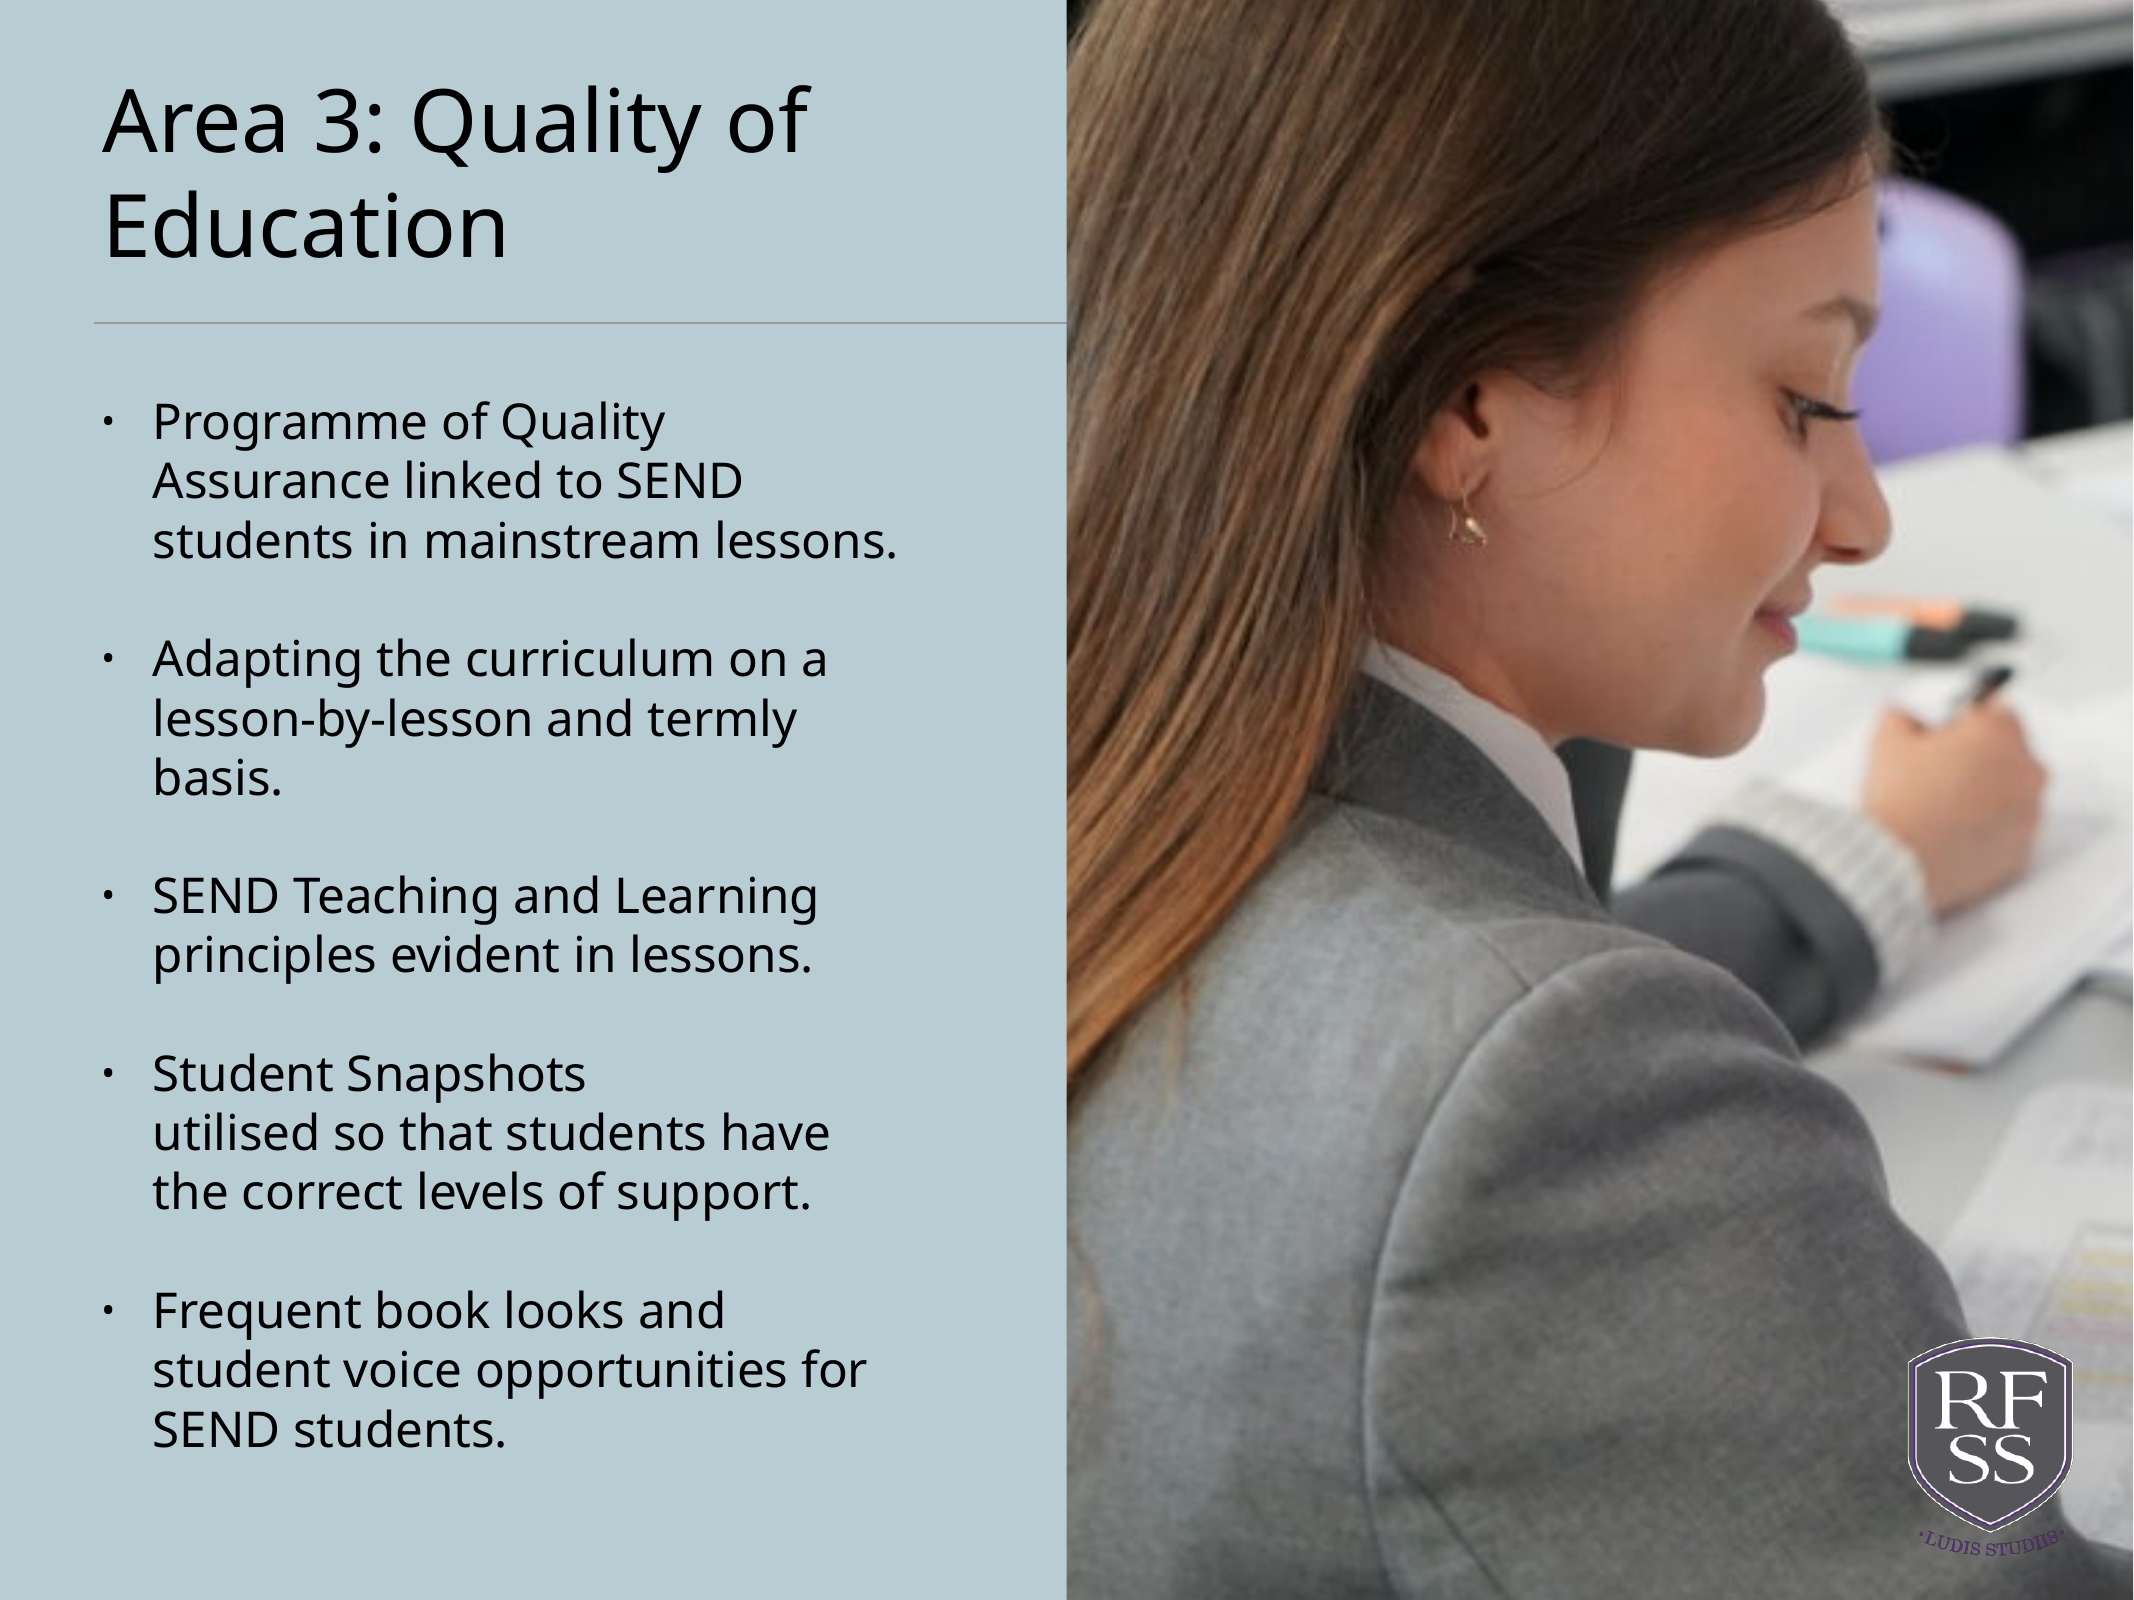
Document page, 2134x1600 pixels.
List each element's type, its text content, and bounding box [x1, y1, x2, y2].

list Programme of Quality Assurance linked to SEND students in mainstream lessons. Adapting the curriculum on a lesson-by-lesson and termly basis. SEND Teaching and Learning principles evident in lessons. Student Snapshots utilised so that students have the correct levels of support. Frequent book looks and student voice opportunities for SEND students. [92, 381, 927, 1529]
title Area 3: Quality of Education [93, 53, 928, 284]
picture [1066, 0, 2134, 1600]
